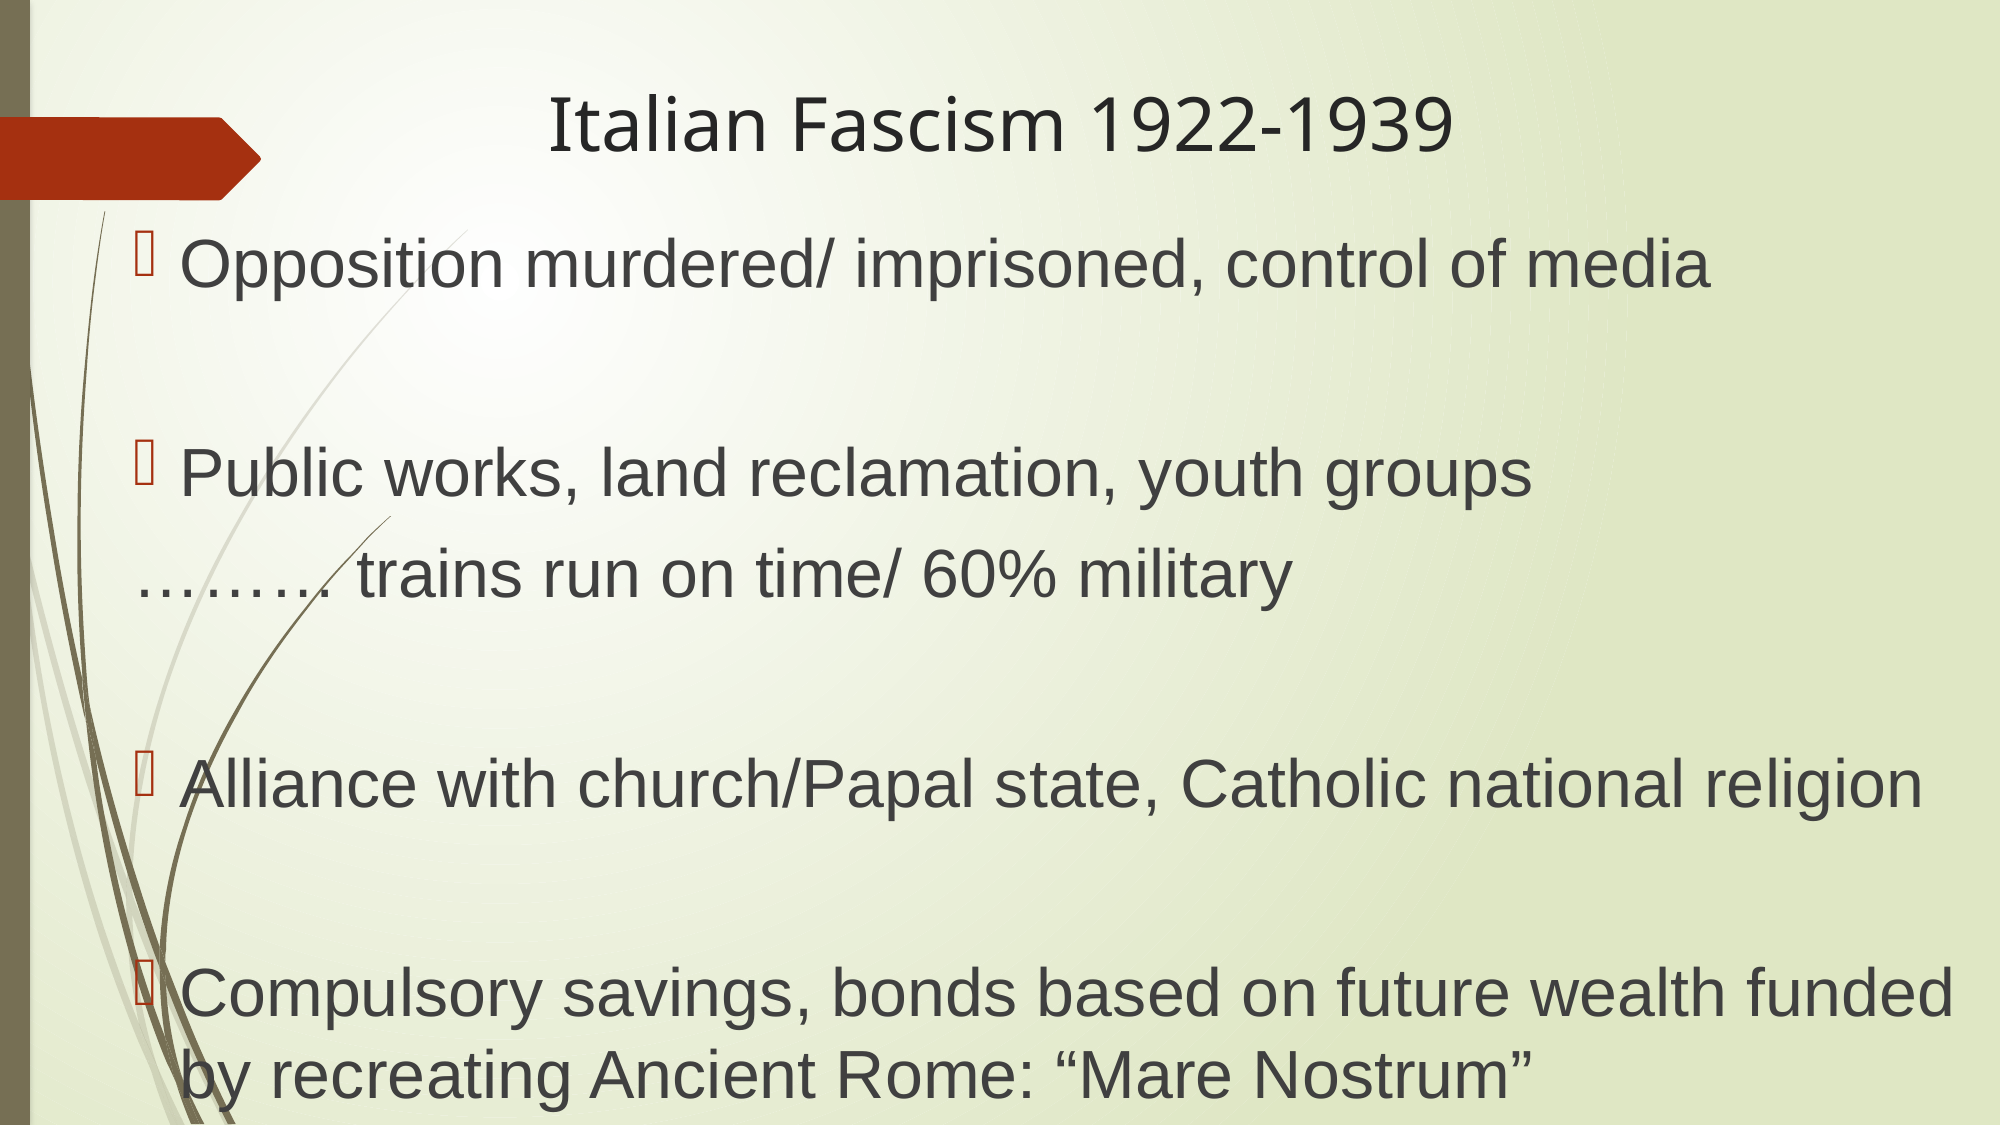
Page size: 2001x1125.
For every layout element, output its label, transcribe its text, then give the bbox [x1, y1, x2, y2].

list Opposition murdered/ imprisoned, control of media Public works, land reclamation, youth groups ……… trains run on time/ 60% military Alliance with church/Papal state, Catholic national religion Compulsory savings, bonds based on future wealth funded by recreating Ancient Rome: “Mare Nostrum” [44, 211, 2000, 1125]
title Italian Fascism 1922-1939 [271, 68, 1734, 211]
